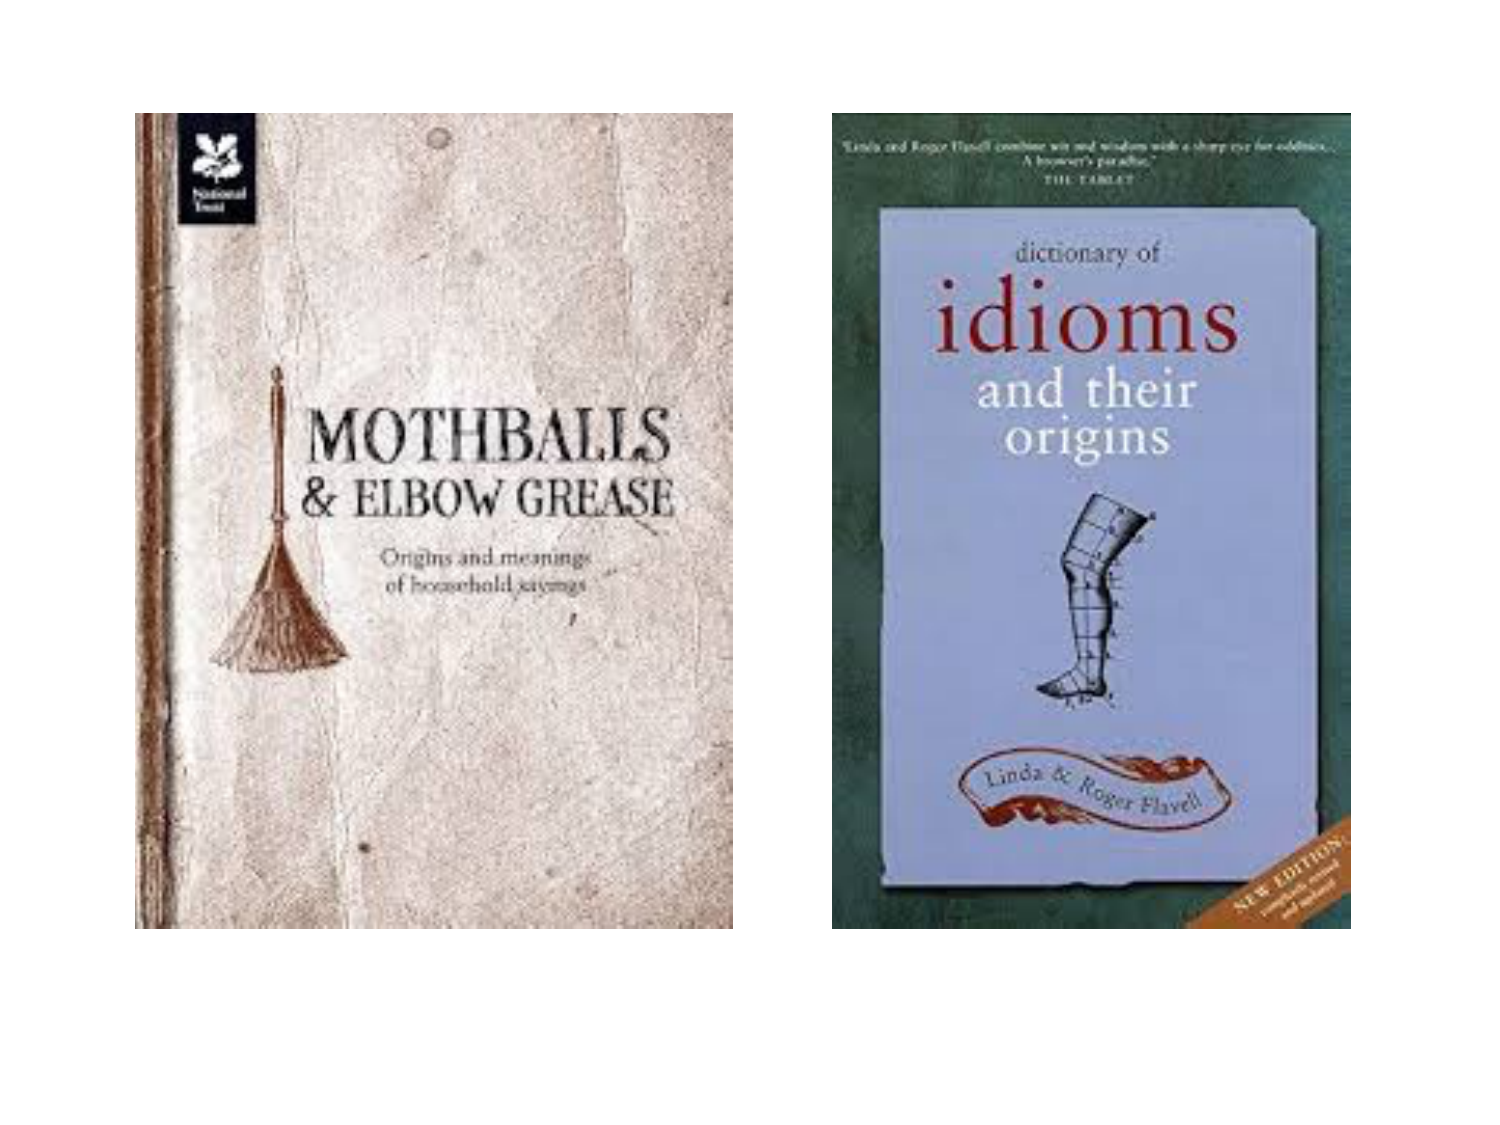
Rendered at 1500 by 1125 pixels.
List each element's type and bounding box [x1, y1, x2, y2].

picture [832, 113, 1351, 929]
picture [135, 113, 734, 929]
